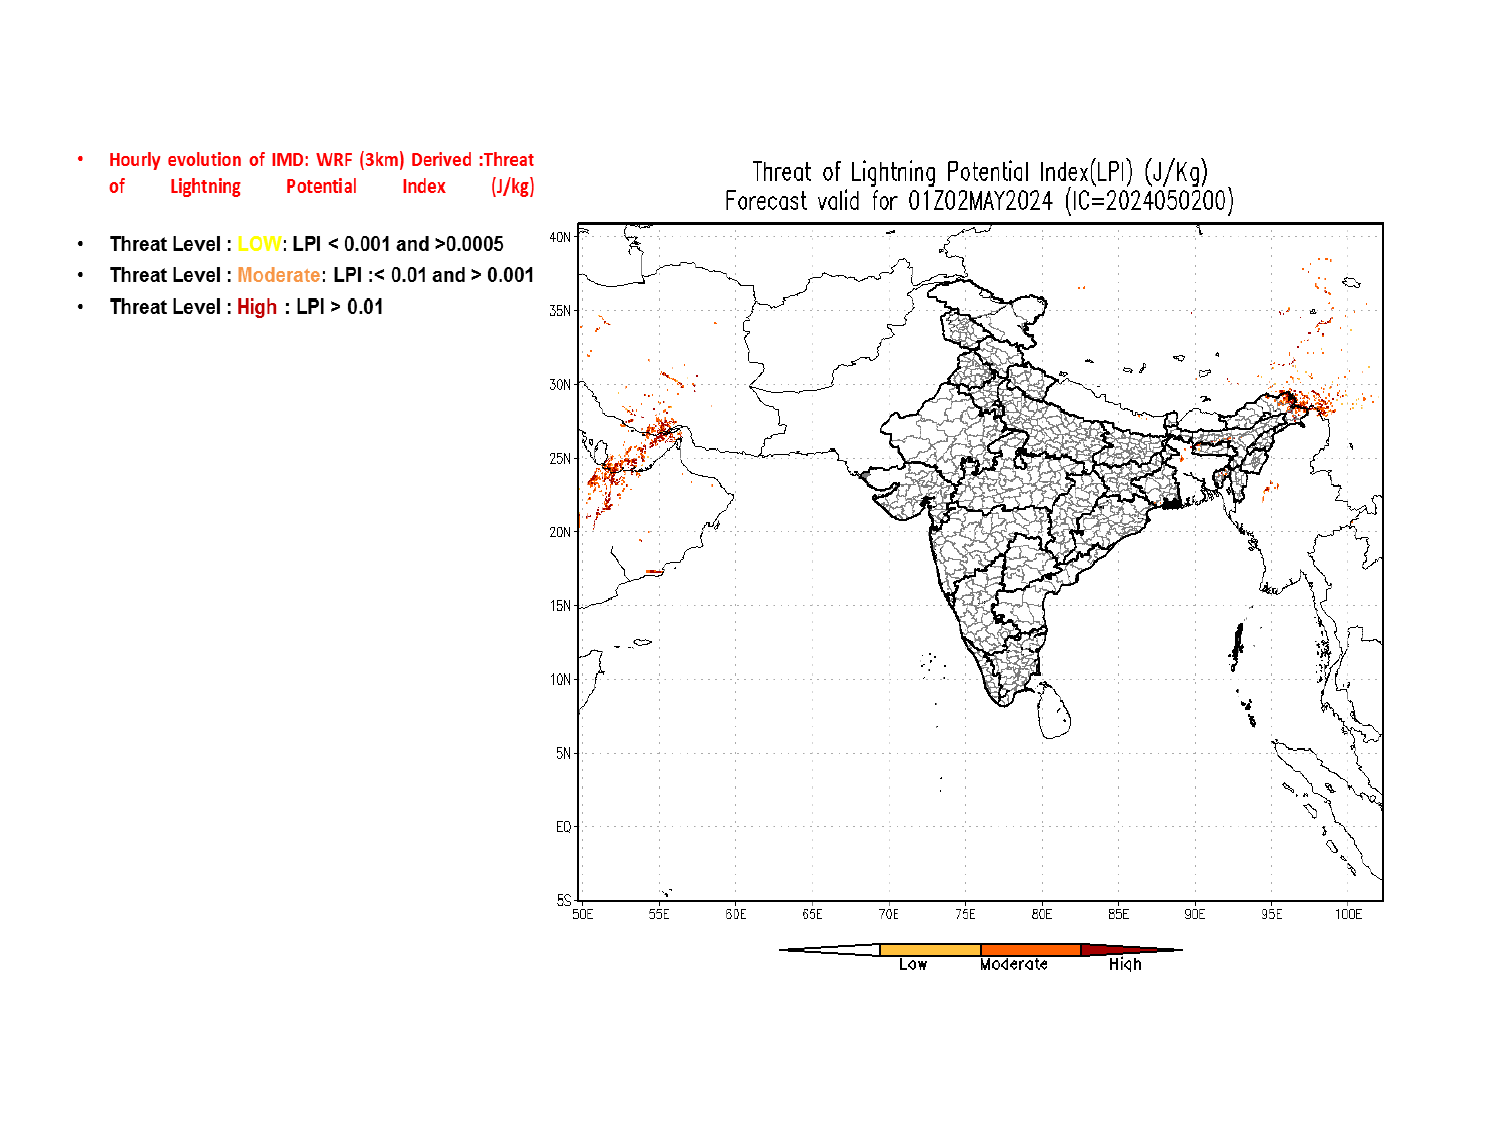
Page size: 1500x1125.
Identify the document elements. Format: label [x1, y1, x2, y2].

picture [74, 149, 1426, 976]
